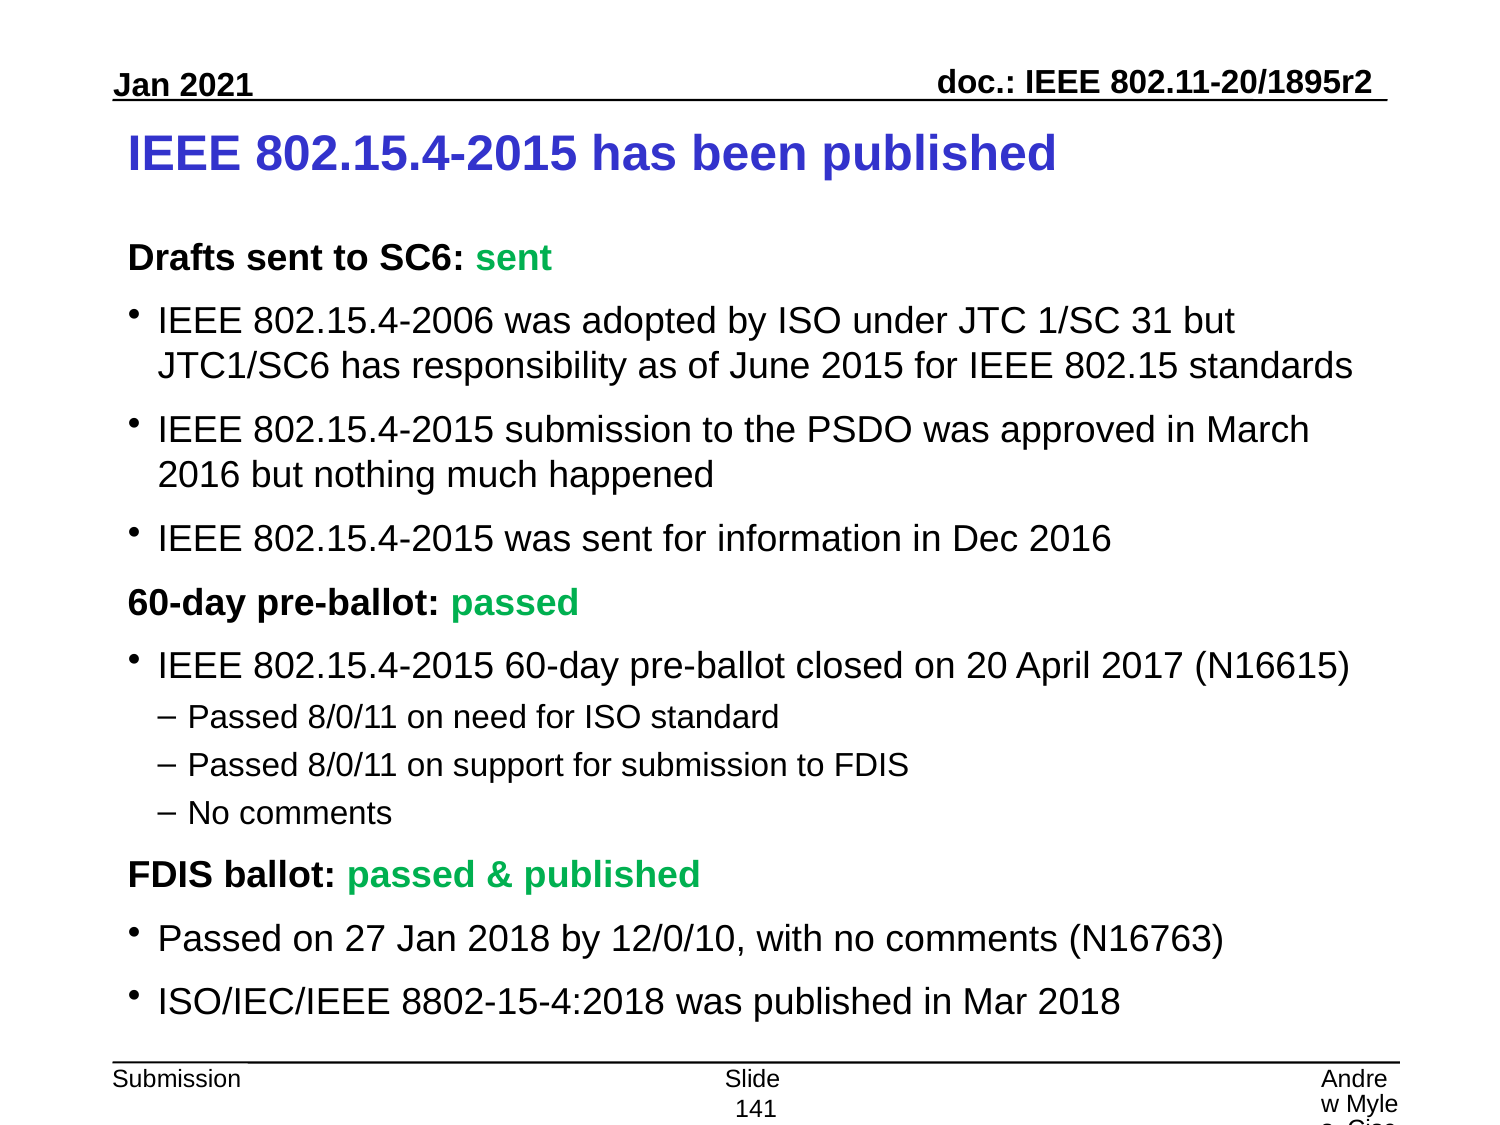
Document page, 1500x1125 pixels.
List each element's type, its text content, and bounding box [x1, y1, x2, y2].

footer Andrew Myles, Cisco [1320, 1061, 1402, 1093]
title IEEE 802.15.4-2015 has been published [112, 112, 1388, 224]
slide_number Slide 141 [709, 1061, 803, 1093]
list Drafts sent to SC6: sent IEEE 802.15.4-2006 was adopted by ISO under JTC 1/SC 31 but JTC1/SC6 has responsibility as of June 2015 for IEEE 802.15 standards IEEE 802.15.4-2015 submission to the PSDO was approved in March 2016 but nothing much happened IEEE 802.15.4-2015 was sent for information in Dec 2016 60-day pre-ballot: passed IEEE 802.15.4-2015 60-day pre-ballot closed on 20 April 2017 (N16615) Passed 8/0/11 on need for ISO standard Passed 8/0/11 on support for submission to FDIS No comments FDIS ballot: passed & published Passed on 27 Jan 2018 by 12/0/10, with no comments (N16763) ISO/IEC/IEEE 8802-15-4:2018 was published in Mar 2018 [112, 224, 1388, 900]
